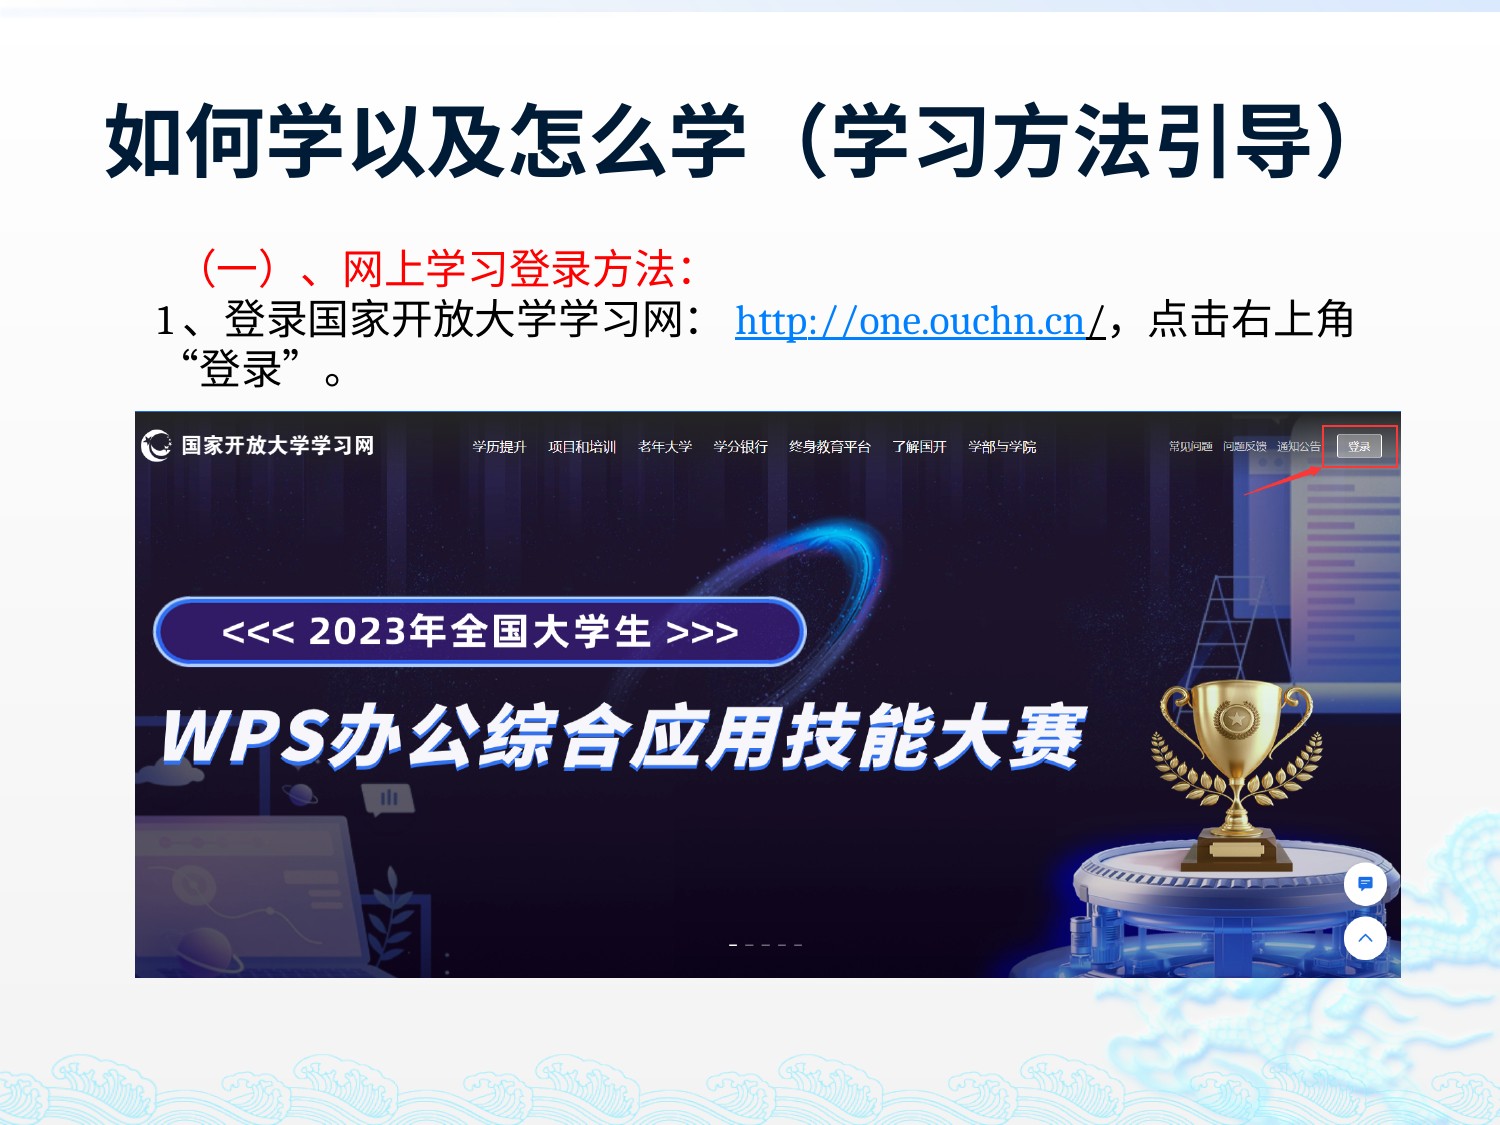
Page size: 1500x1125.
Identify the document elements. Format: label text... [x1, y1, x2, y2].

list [134, 410, 1402, 978]
text_box （一）、网上学习登录方法： 1、登录国家开放大学学习网：http://one.ouchn.cn/，点击右上角“登录”。 [142, 235, 1423, 406]
title 如何学以及怎么学（学习方法引导） [75, 45, 1425, 233]
